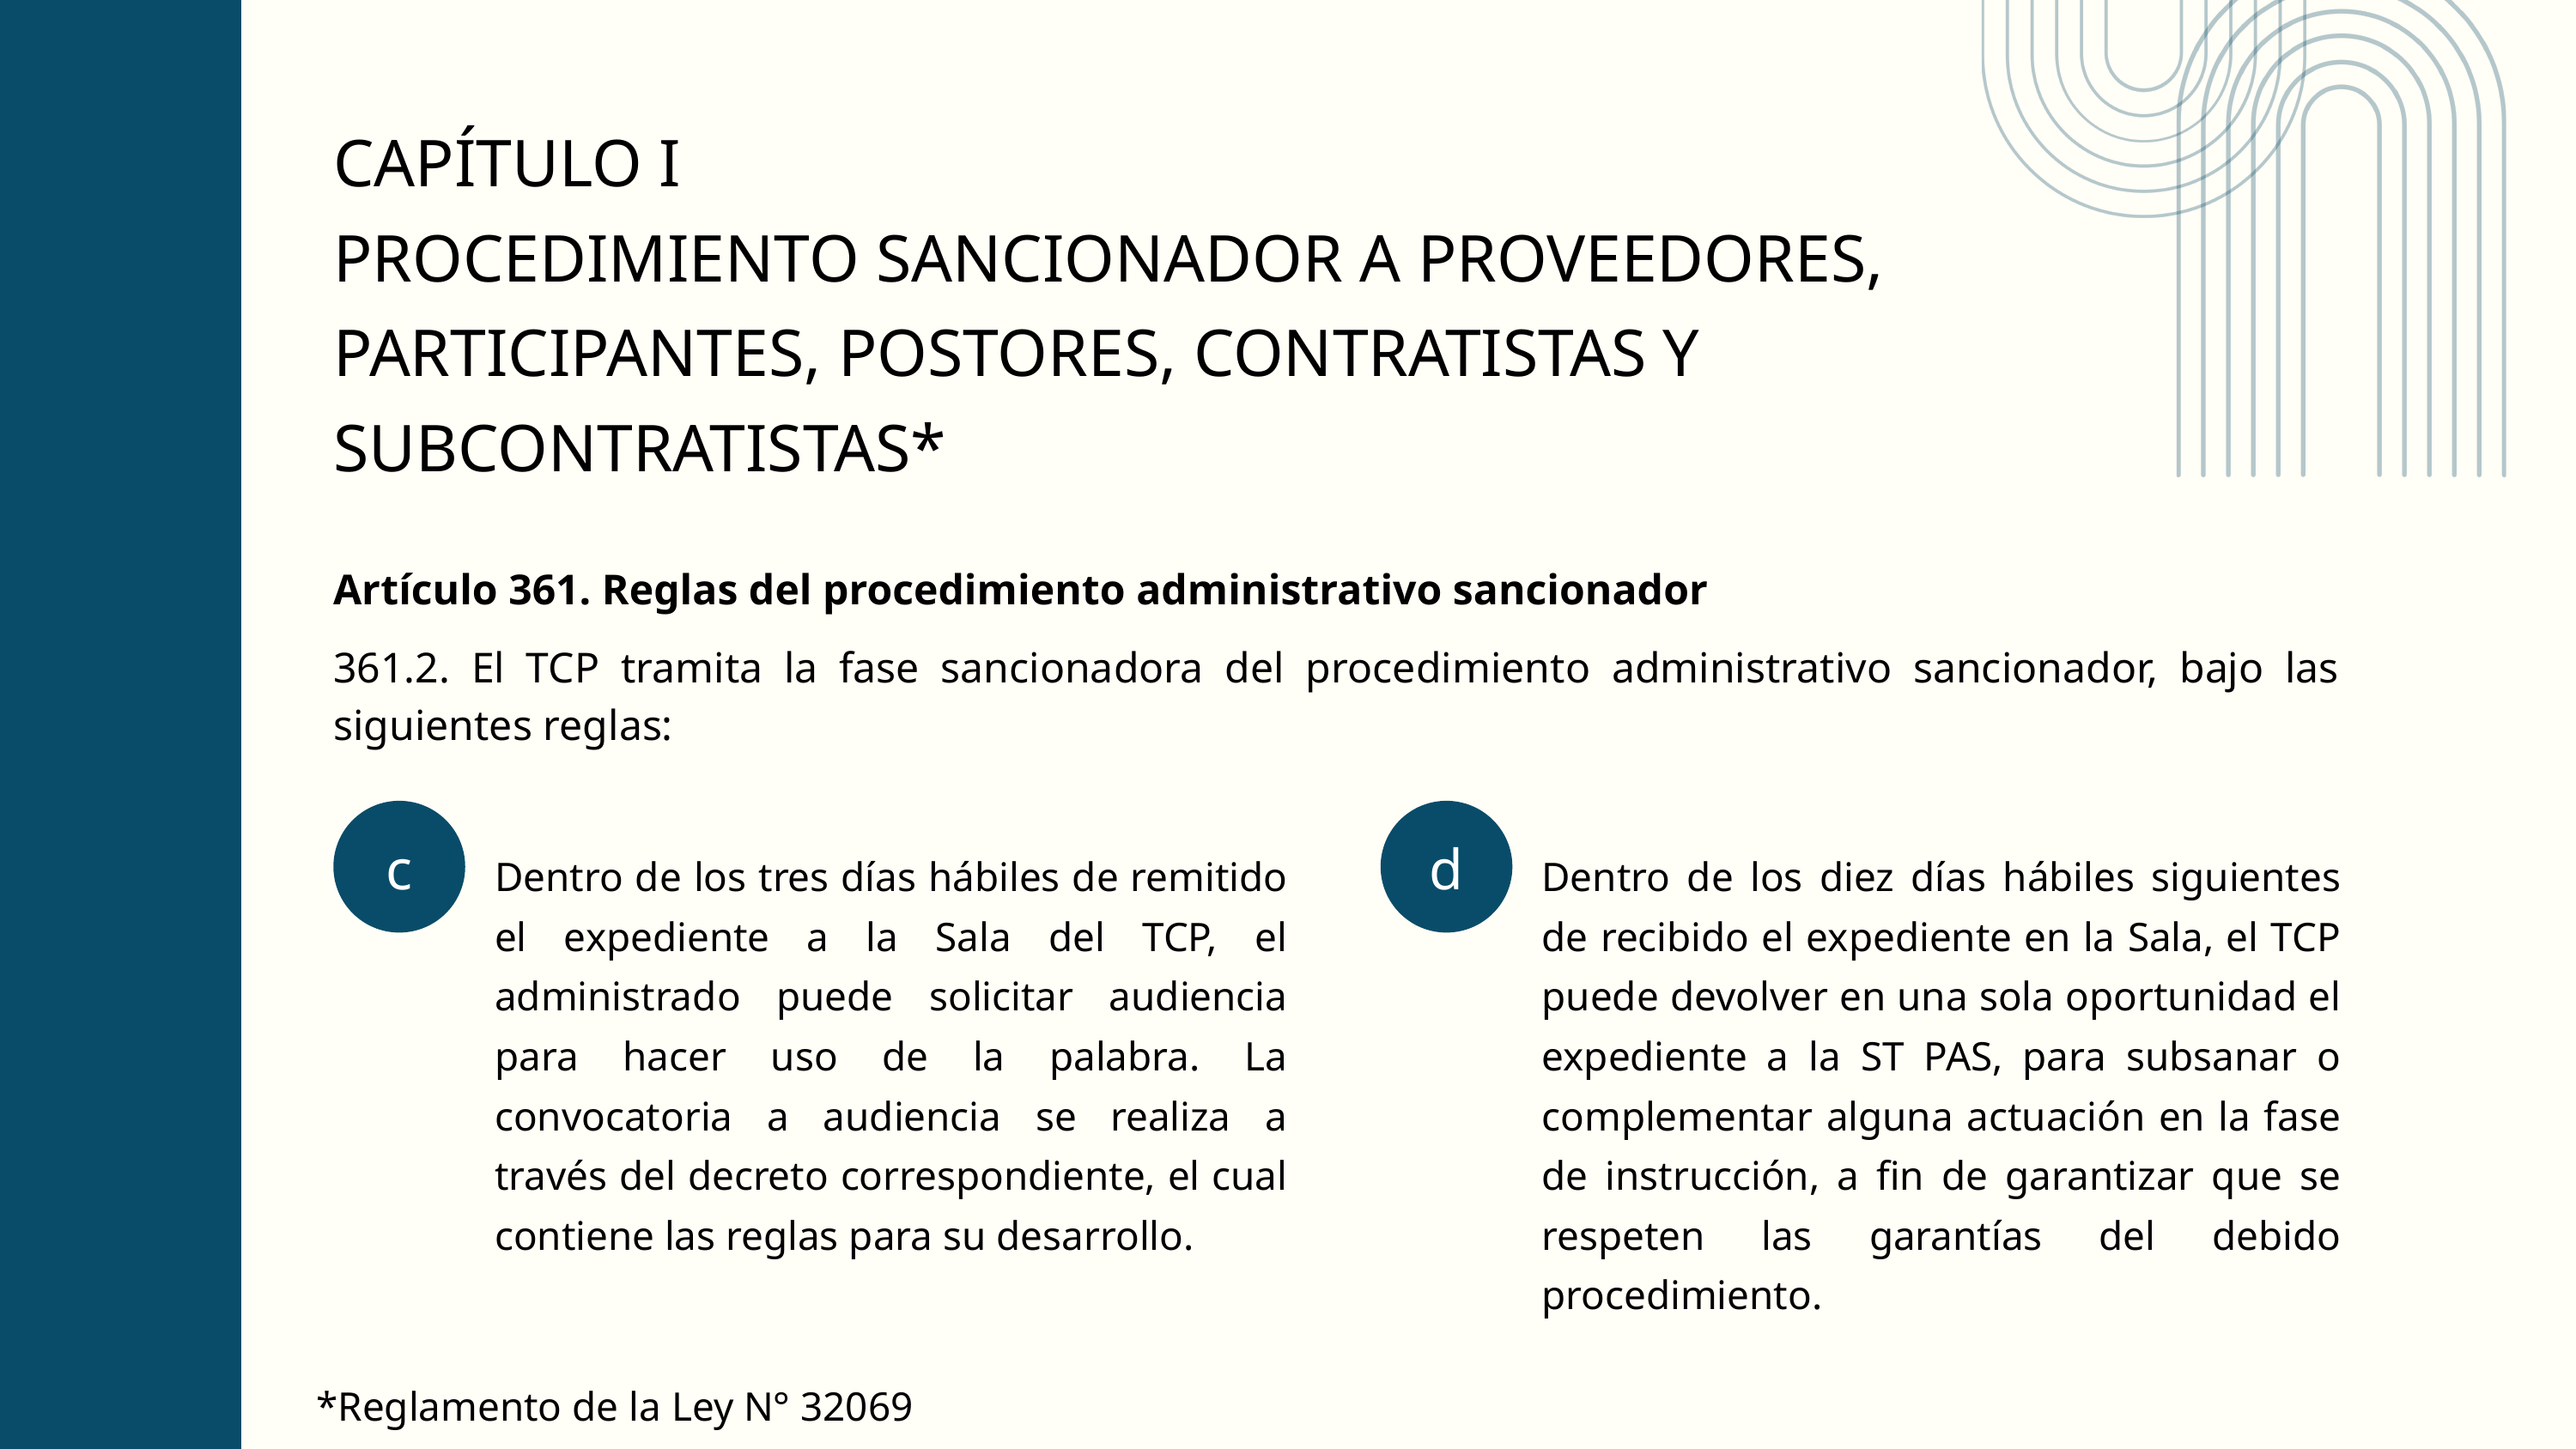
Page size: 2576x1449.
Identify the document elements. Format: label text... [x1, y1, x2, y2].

text_box Artículo 361. Reglas del procedimiento administrativo sancionador [333, 555, 2038, 613]
text_box [2243, 0, 2506, 477]
text_box *Reglamento de la Ley N° 32069 [316, 1368, 1393, 1428]
text_box Dentro de los tres días hábiles de remitido el expediente a la Sala del TCP, el administrado puede solicitar audiencia para hacer uso de la palabra. La convocatoria a audiencia se realiza a través del decreto correspondiente, el cual contiene las reglas para su desarrollo. [495, 840, 1288, 1258]
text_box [1380, 800, 1513, 933]
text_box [333, 800, 465, 933]
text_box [0, 0, 242, 1449]
text_box Dentro de los diez días hábiles siguientes de recibido el expediente en la Sala, el TCP puede devolver en una sola oportunidad el expediente a la ST PAS, para subsanar o complementar alguna actuación en la fase de instrucción, a fin de garantizar que se respeten las garantías del debido procedimiento. [1541, 840, 2342, 1318]
text_box [1981, 0, 2306, 218]
text_box 361.2. El TCP tramita la fase sancionadora del procedimiento administrativo sancionador, bajo las siguientes reglas: [333, 633, 2342, 749]
text_box CAPÍTULO I PROCEDIMIENTO SANCIONADOR A PROVEEDORES, PARTICIPANTES, POSTORES, CONTRATISTAS Y SUBCONTRATISTAS* [333, 105, 2243, 485]
